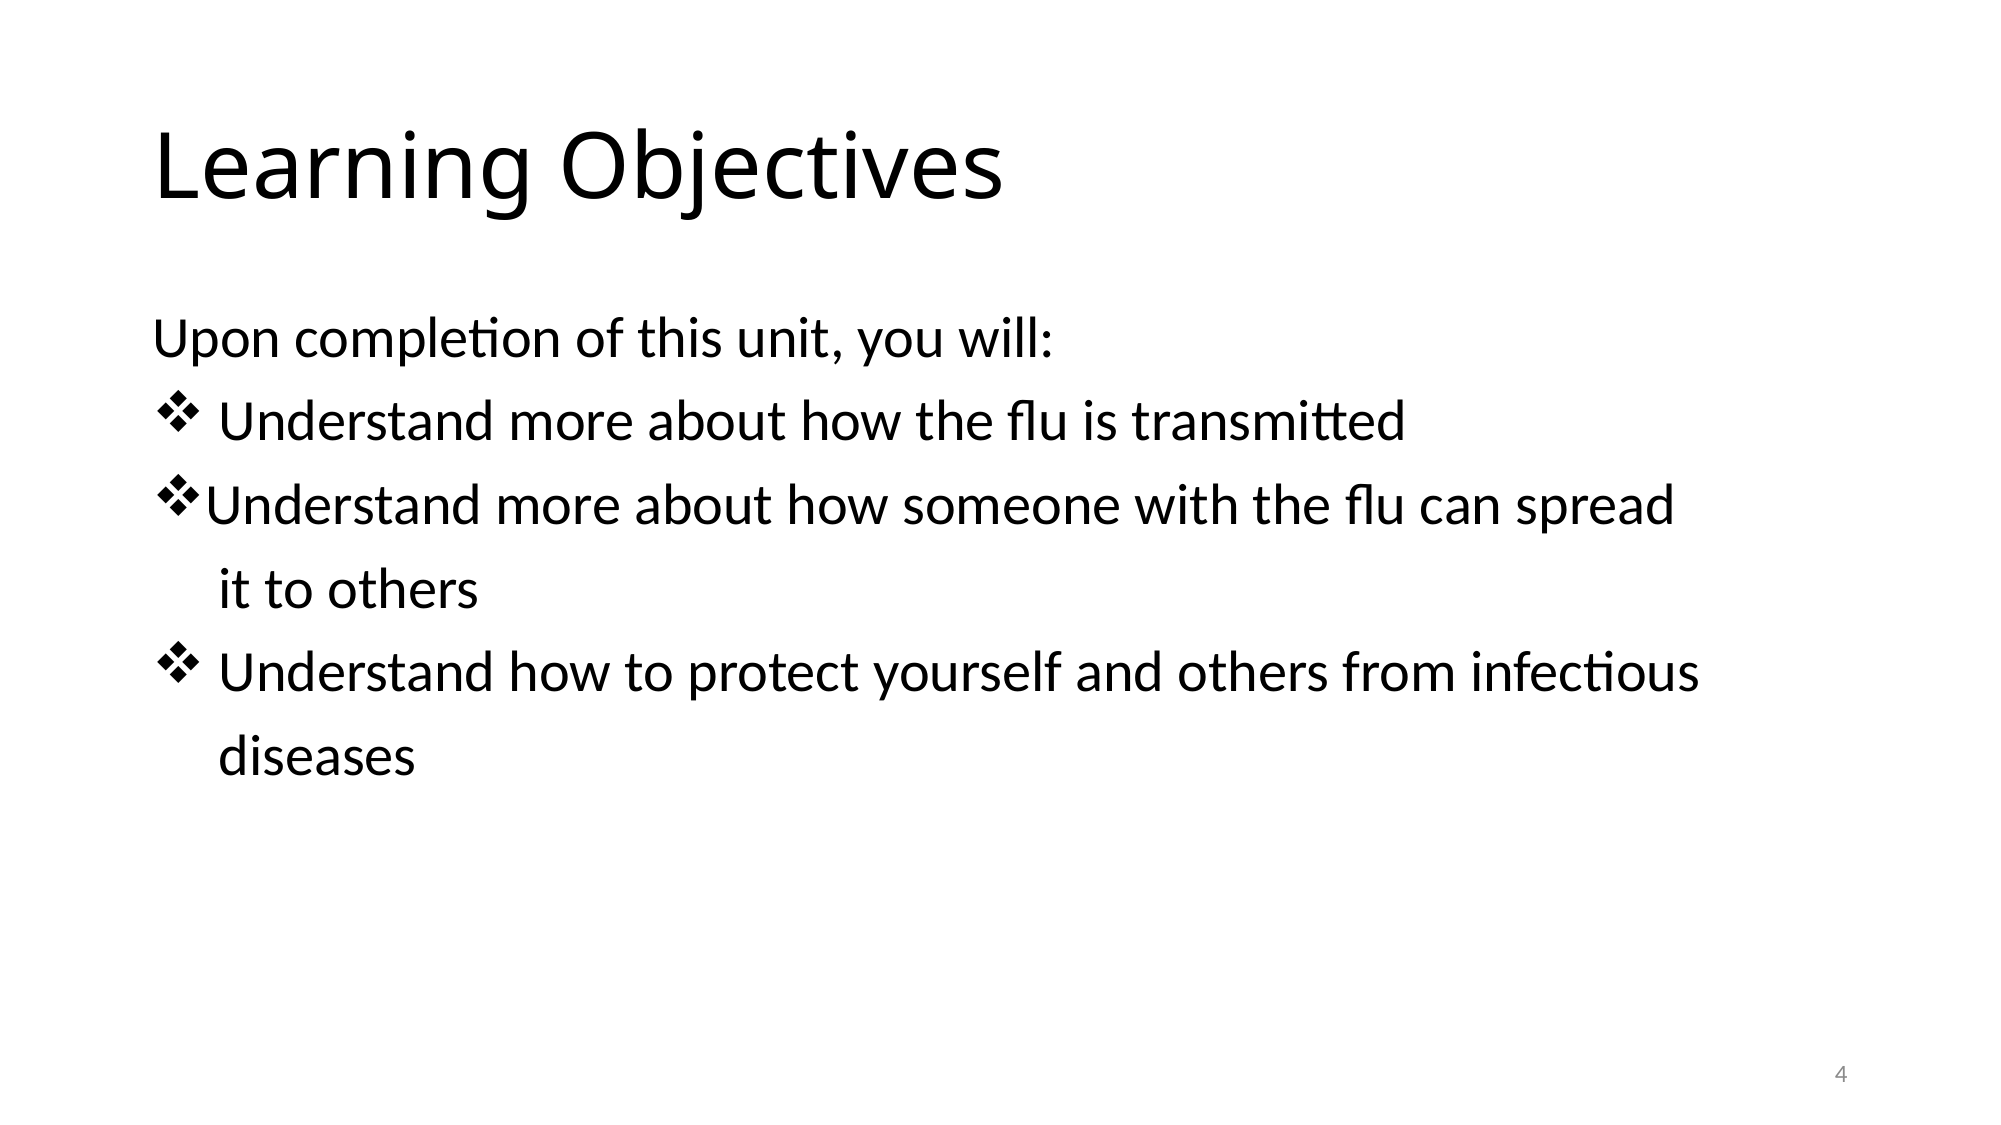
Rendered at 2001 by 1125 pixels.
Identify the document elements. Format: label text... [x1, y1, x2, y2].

title Learning Objectives [137, 59, 1863, 278]
list Upon completion of this unit, you will: Understand more about how the flu is transmitted Understand more about how someone with the flu can spread it to others Understand how to protect yourself and others from infectious diseases [137, 299, 1863, 1014]
slide_number 4 [1412, 1042, 1863, 1103]
